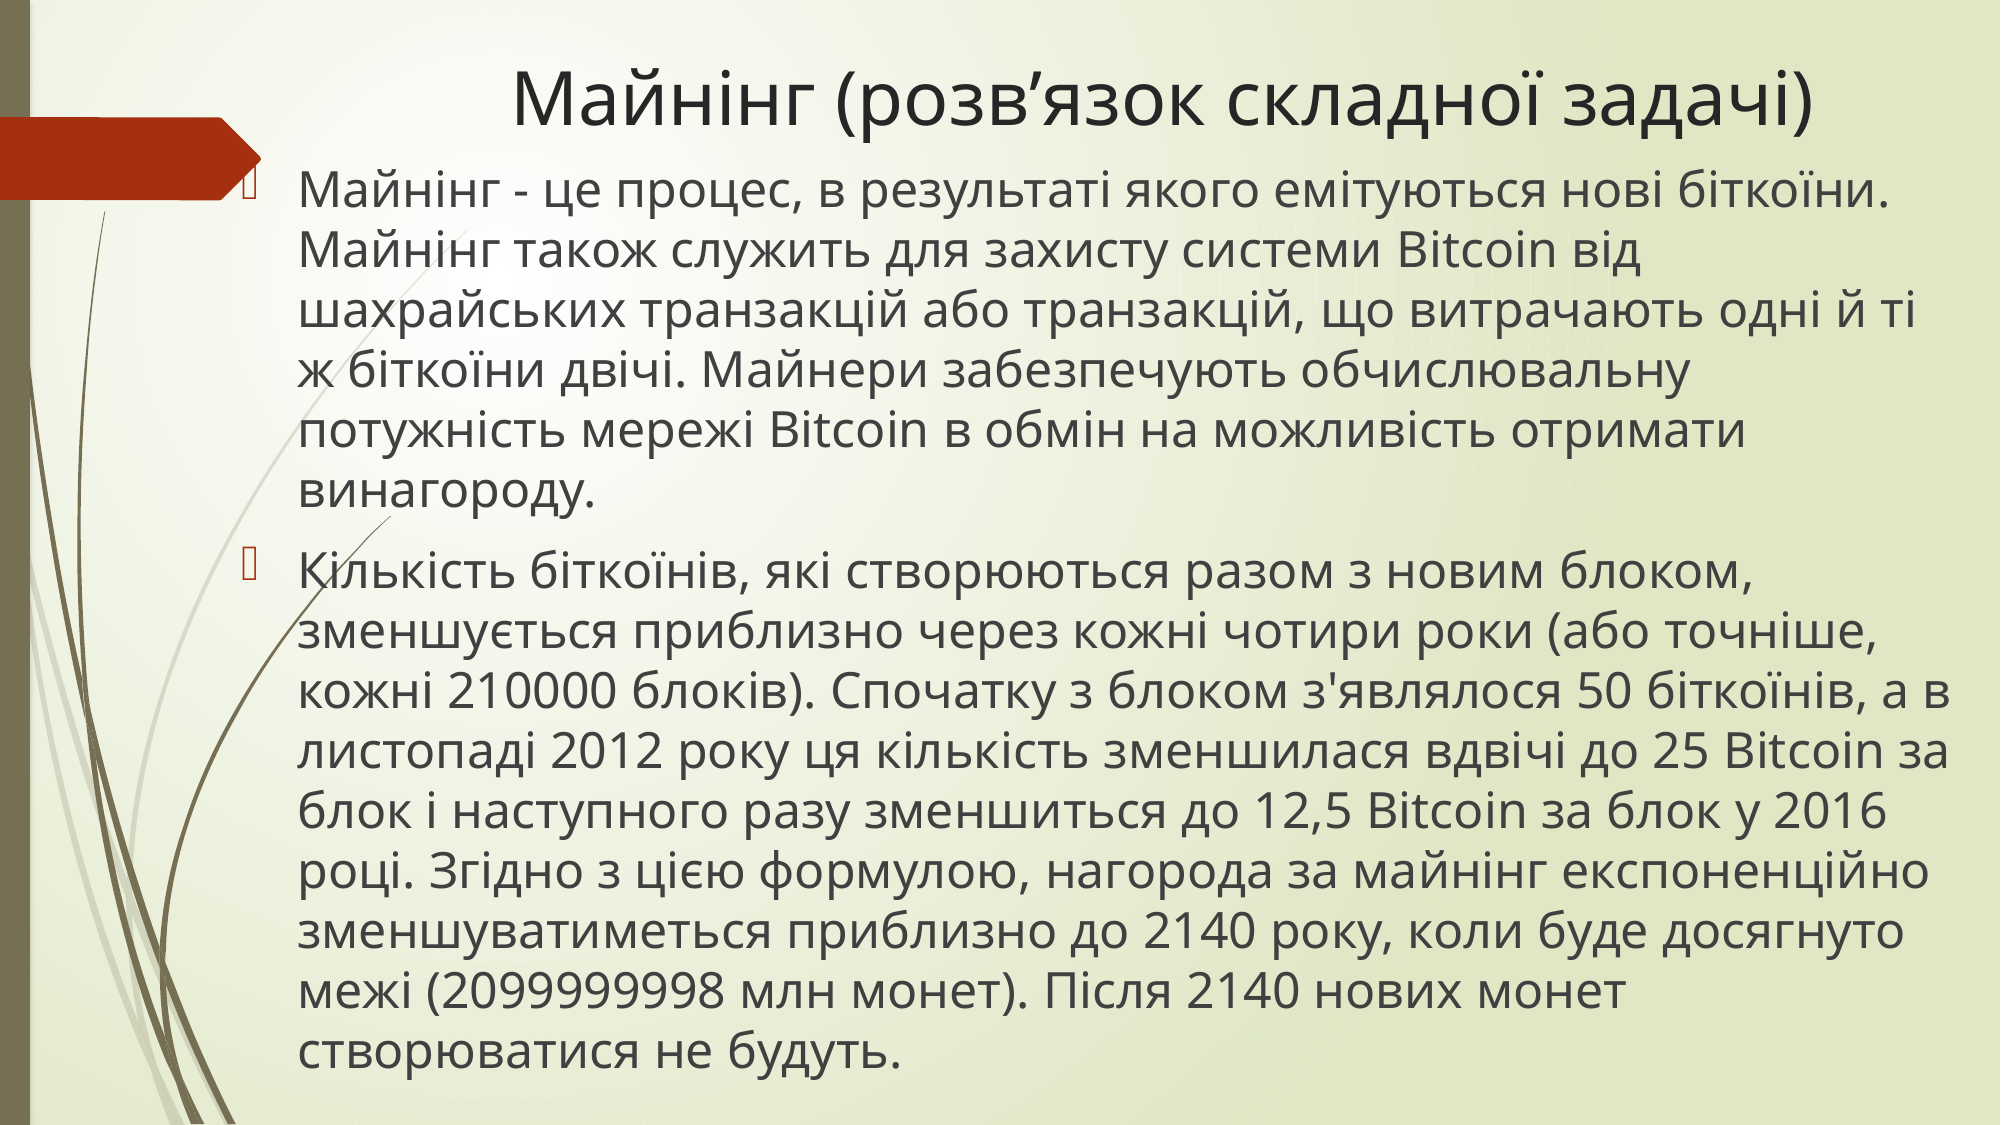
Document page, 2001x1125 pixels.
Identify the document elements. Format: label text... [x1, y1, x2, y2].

title Майнінг (розв’язок складної задачі) [431, 43, 1894, 149]
list Майнінг - це процес, в результаті якого емітуються нові біткоїни. Майнінг також служить для захисту системи Bitcoin від шахрайських транзакцій або транзакцій, що витрачають одні й ті ж біткоїни двічі. Майнери забезпечують обчислювальну потужність мережі Bitcoin в обмін на можливість отримати винагороду. Кількість біткоїнів, які створюються разом з новим блоком, зменшується приблизно через кожні чотири роки (або точніше, кожні 210000 блоків). Спочатку з блоком з'являлося 50 біткоїнів, а в листопаді 2012 року ця кількість зменшилася вдвічі до 25 Bitcoin за блок і наступного разу зменшиться до 12,5 Bitcoin за блок у 2016 році. Згідно з цією формулою, нагорода за майнінг експоненційно зменшуватиметься приблизно до 2140 року, коли буде досягнуто межі (2099999998 млн монет). Після 2140 нових монет створюватися не будуть. [226, 149, 1969, 1095]
